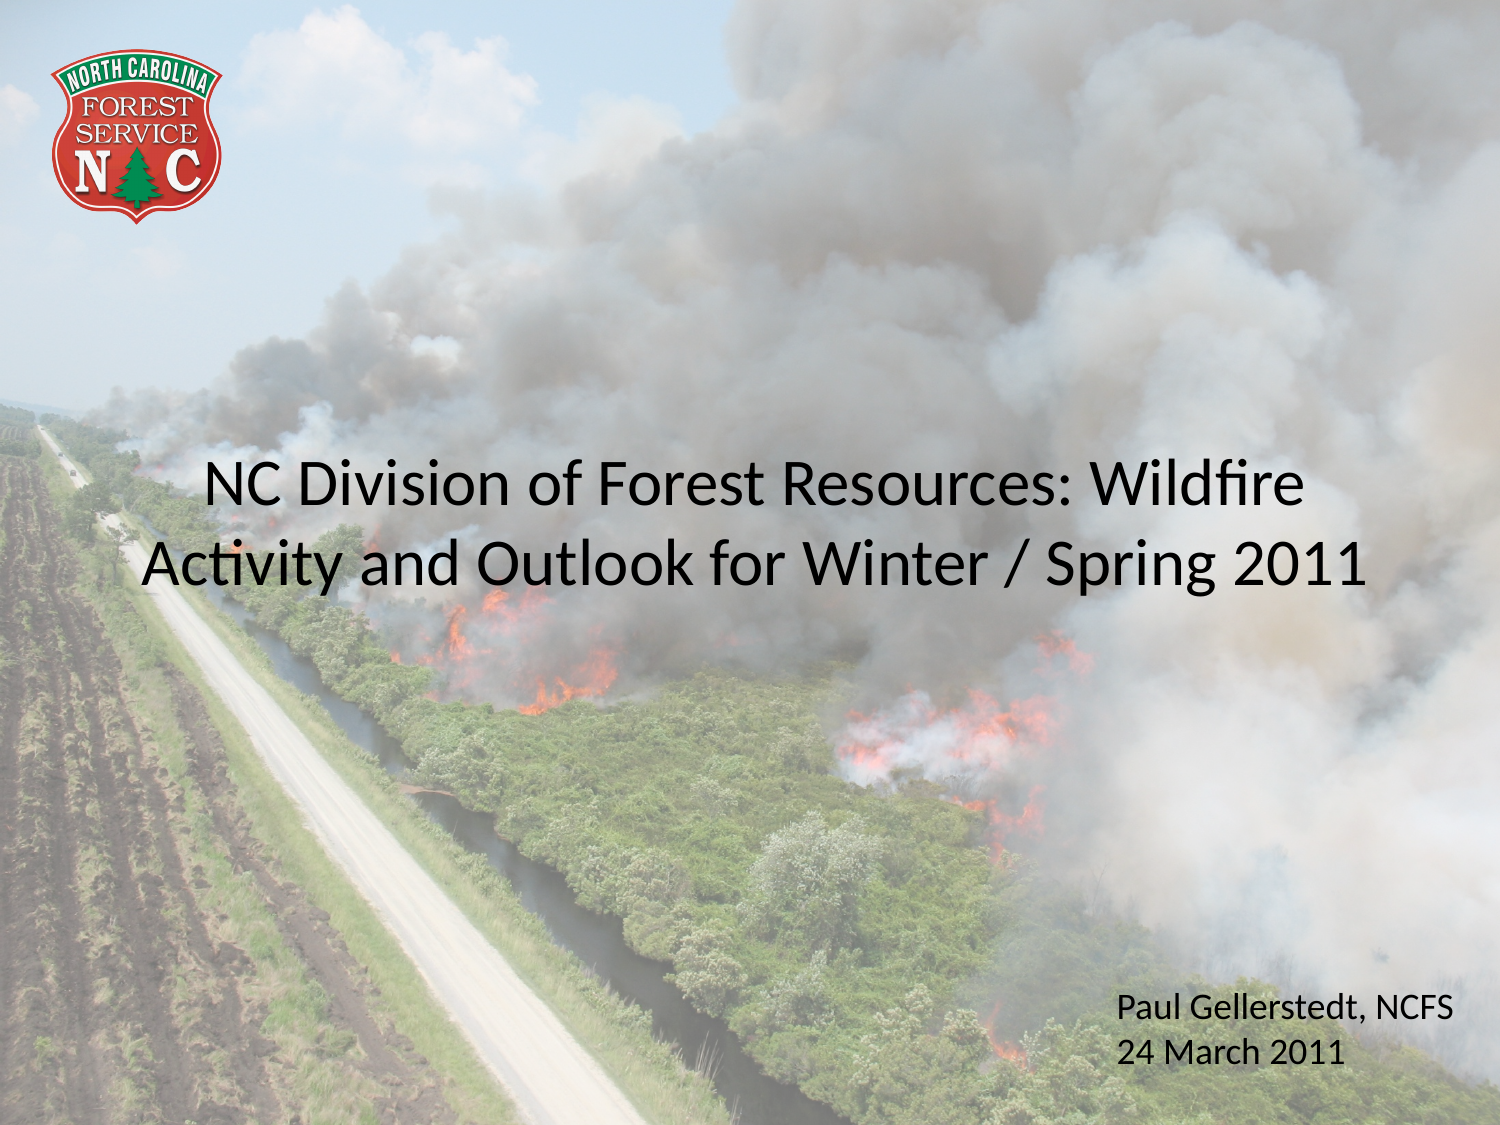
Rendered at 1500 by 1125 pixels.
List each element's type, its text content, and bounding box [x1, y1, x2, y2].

text_box Paul Gellerstedt, NCFS 24 March 2011 [1101, 974, 1470, 1080]
title NC Division of Forest Resources: Wildfire Activity and Outlook for Winter / Spring 2011 [125, 425, 1388, 613]
picture [49, 49, 223, 226]
